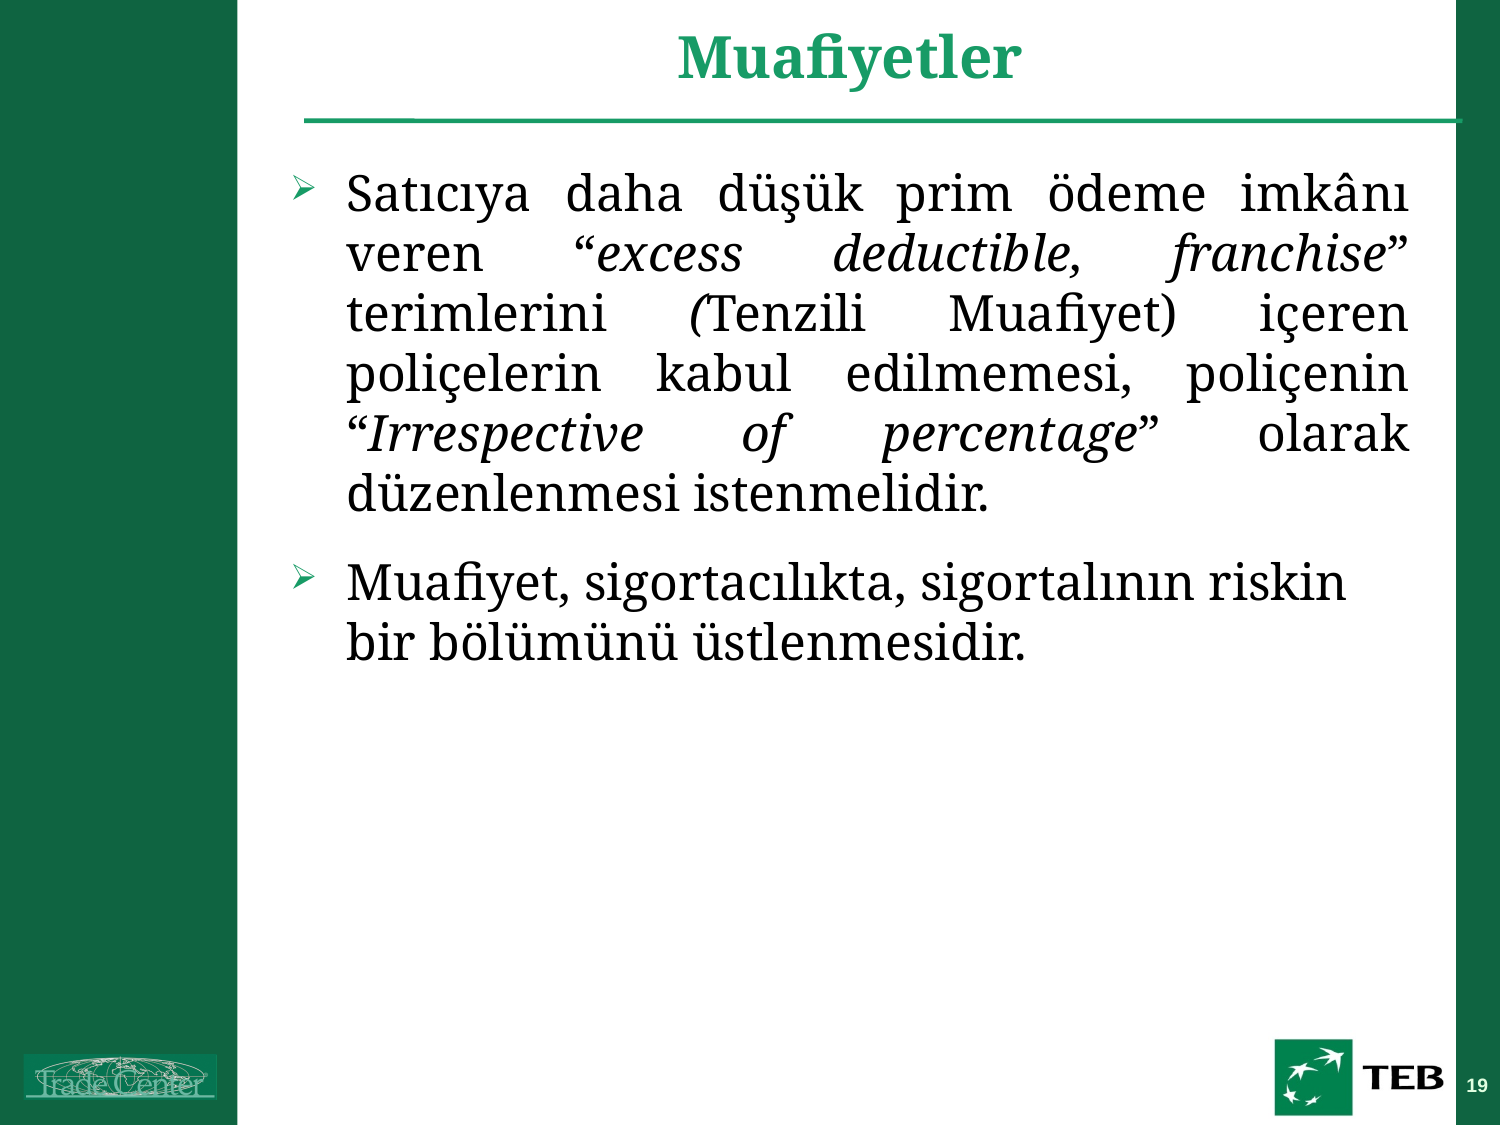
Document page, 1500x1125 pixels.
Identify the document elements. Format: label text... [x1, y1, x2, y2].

picture [1268, 1030, 1450, 1125]
list Satıcıya daha düşük prim ödeme imkânı veren “excess deductible, franchise” terimlerini (Tenzili Muafiyet) içeren poliçelerin kabul edilmemesi, poliçenin “Irrespective of percentage” olarak düzenlenmesi istenmelidir. Muafiyet, sigortacılıkta, sigortalının riskin bir bölümünü üstlenmesidir. [274, 153, 1426, 1005]
title Muafiyetler [274, 14, 1426, 105]
